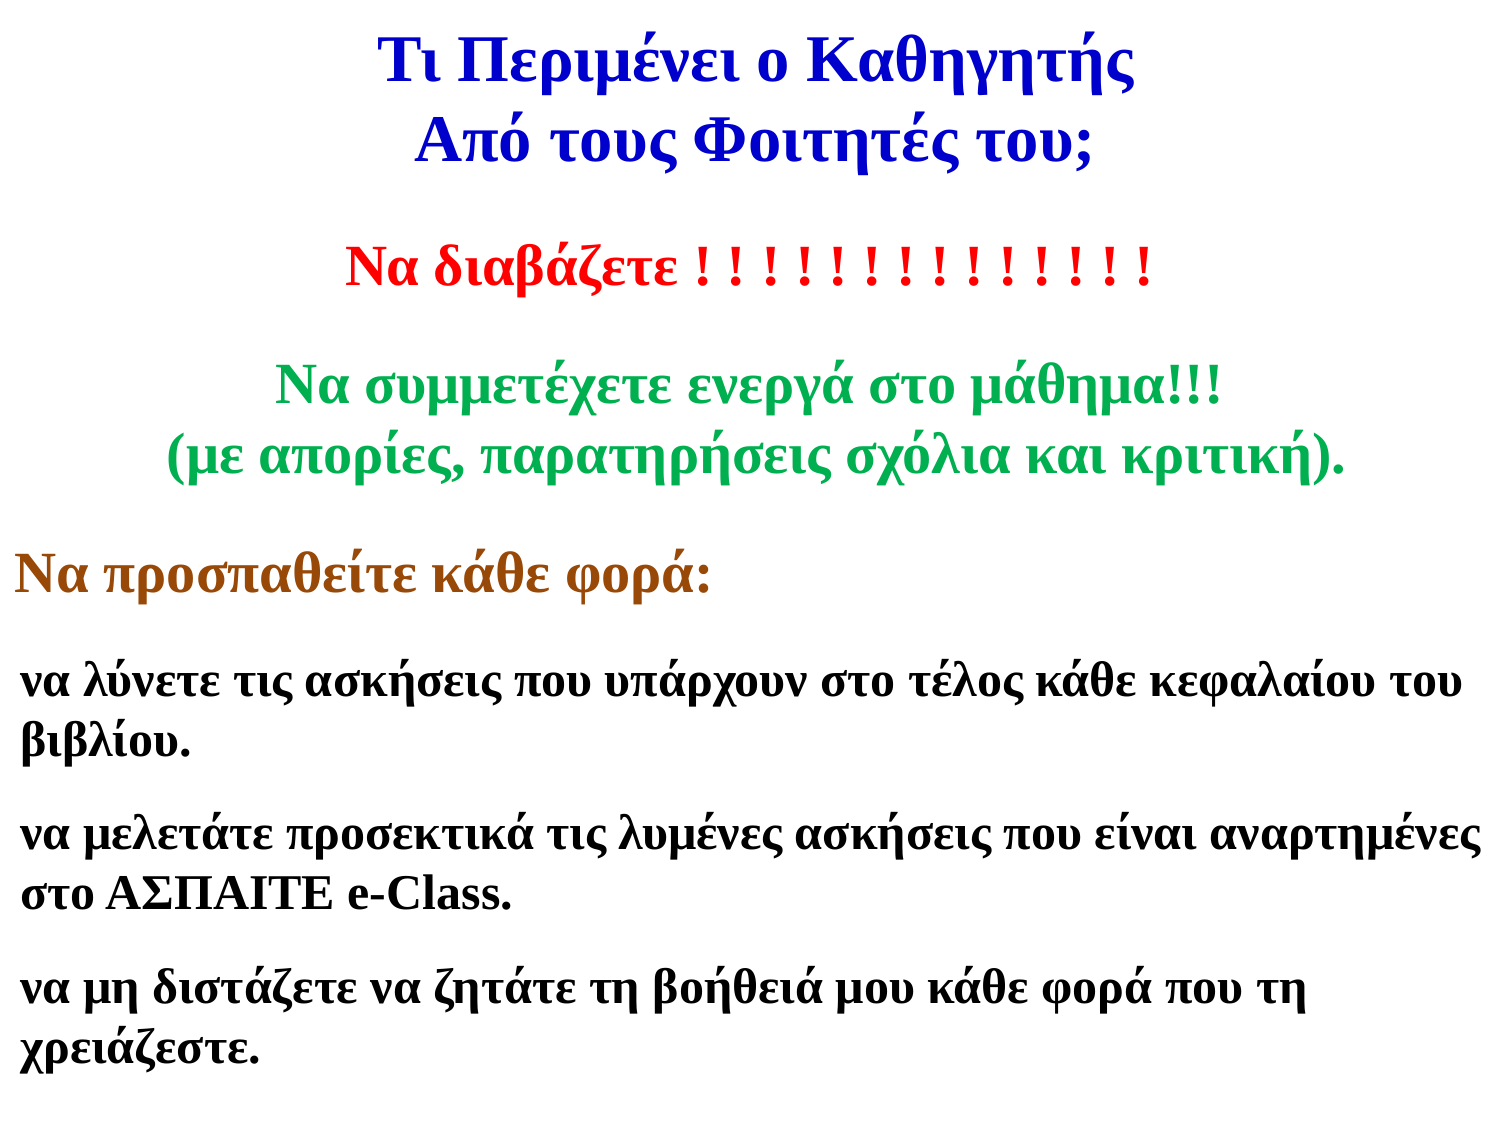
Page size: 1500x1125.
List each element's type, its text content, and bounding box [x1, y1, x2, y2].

text_box Τι Περιμένει ο Καθηγητής Από τους Φοιτητές του; [11, 7, 1500, 182]
text_box Να συμμετέχετε ενεργά στο μάθημα!!! (με απορίες, παρατηρήσεις σχόλια και κριτική). [0, 337, 1500, 493]
text_box να μελετάτε προσεκτικά τις λυμένες ασκήσεις που είναι αναρτημένες στο ΑΣΠΑΙΤΕ e-Class. [5, 792, 1500, 928]
text_box Να διαβάζετε ! ! ! ! ! ! ! ! ! ! ! ! ! ! [0, 220, 1500, 305]
text_box Να προσπαθείτε κάθε φορά: [0, 527, 1500, 612]
text_box να μη διστάζετε να ζητάτε τη βοήθειά μου κάθε φορά που τη χρειάζεστε. [5, 946, 1500, 1081]
text_box να λύνετε τις ασκήσεις που υπάρχουν στο τέλος κάθε κεφαλαίου του βιβλίου. [5, 638, 1500, 774]
